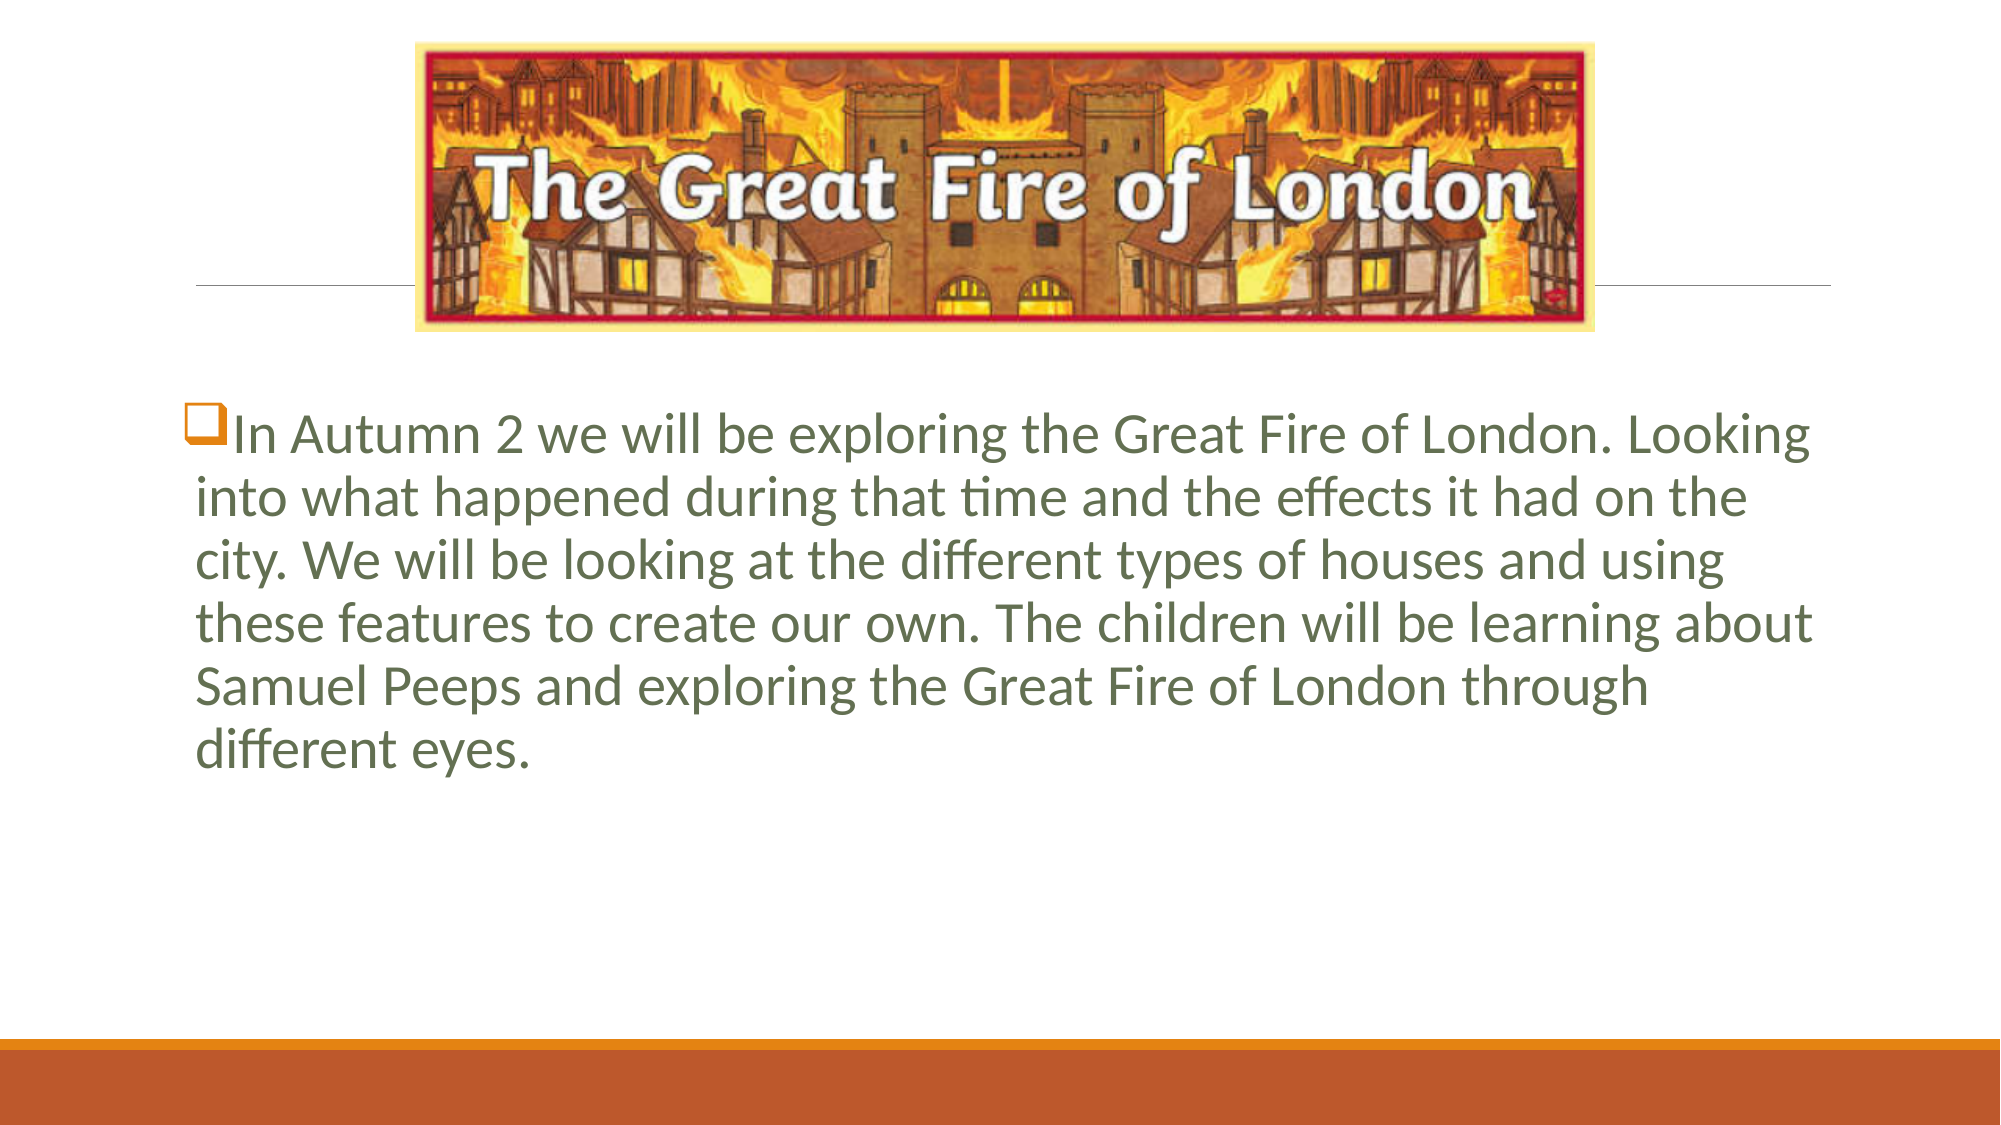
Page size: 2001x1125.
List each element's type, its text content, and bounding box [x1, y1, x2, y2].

list In Autumn 2 we will be exploring the Great Fire of London. Looking into what happened during that time and the effects it had on the city. We will be looking at the different types of houses and using these features to create our own. The children will be learning about Samuel Peeps and exploring the Great Fire of London through different eyes. [180, 396, 1830, 998]
picture [415, 40, 1595, 333]
